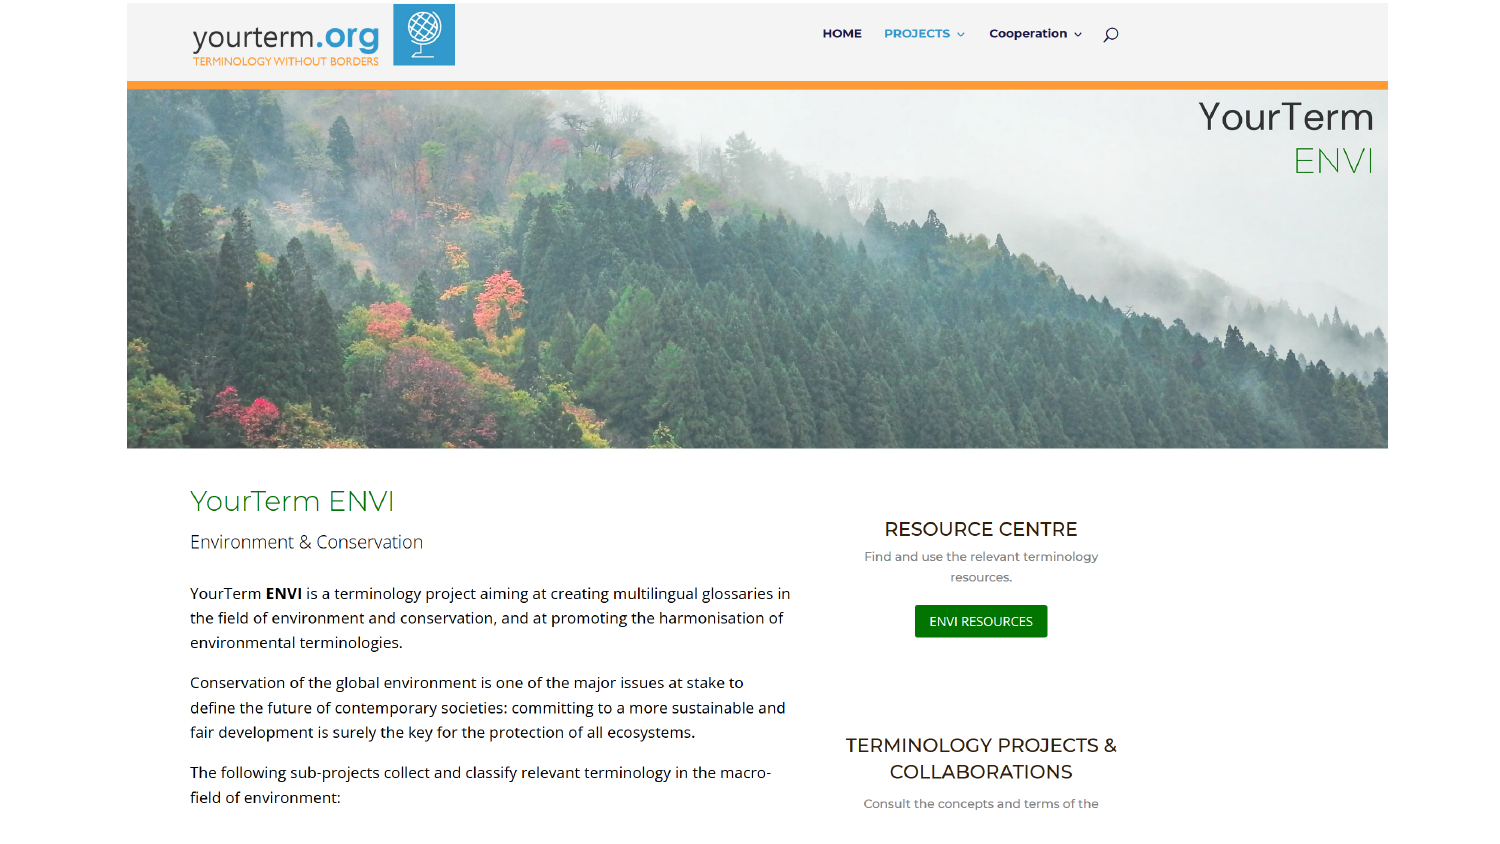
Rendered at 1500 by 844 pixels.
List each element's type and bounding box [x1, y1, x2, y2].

picture [127, 3, 1388, 817]
